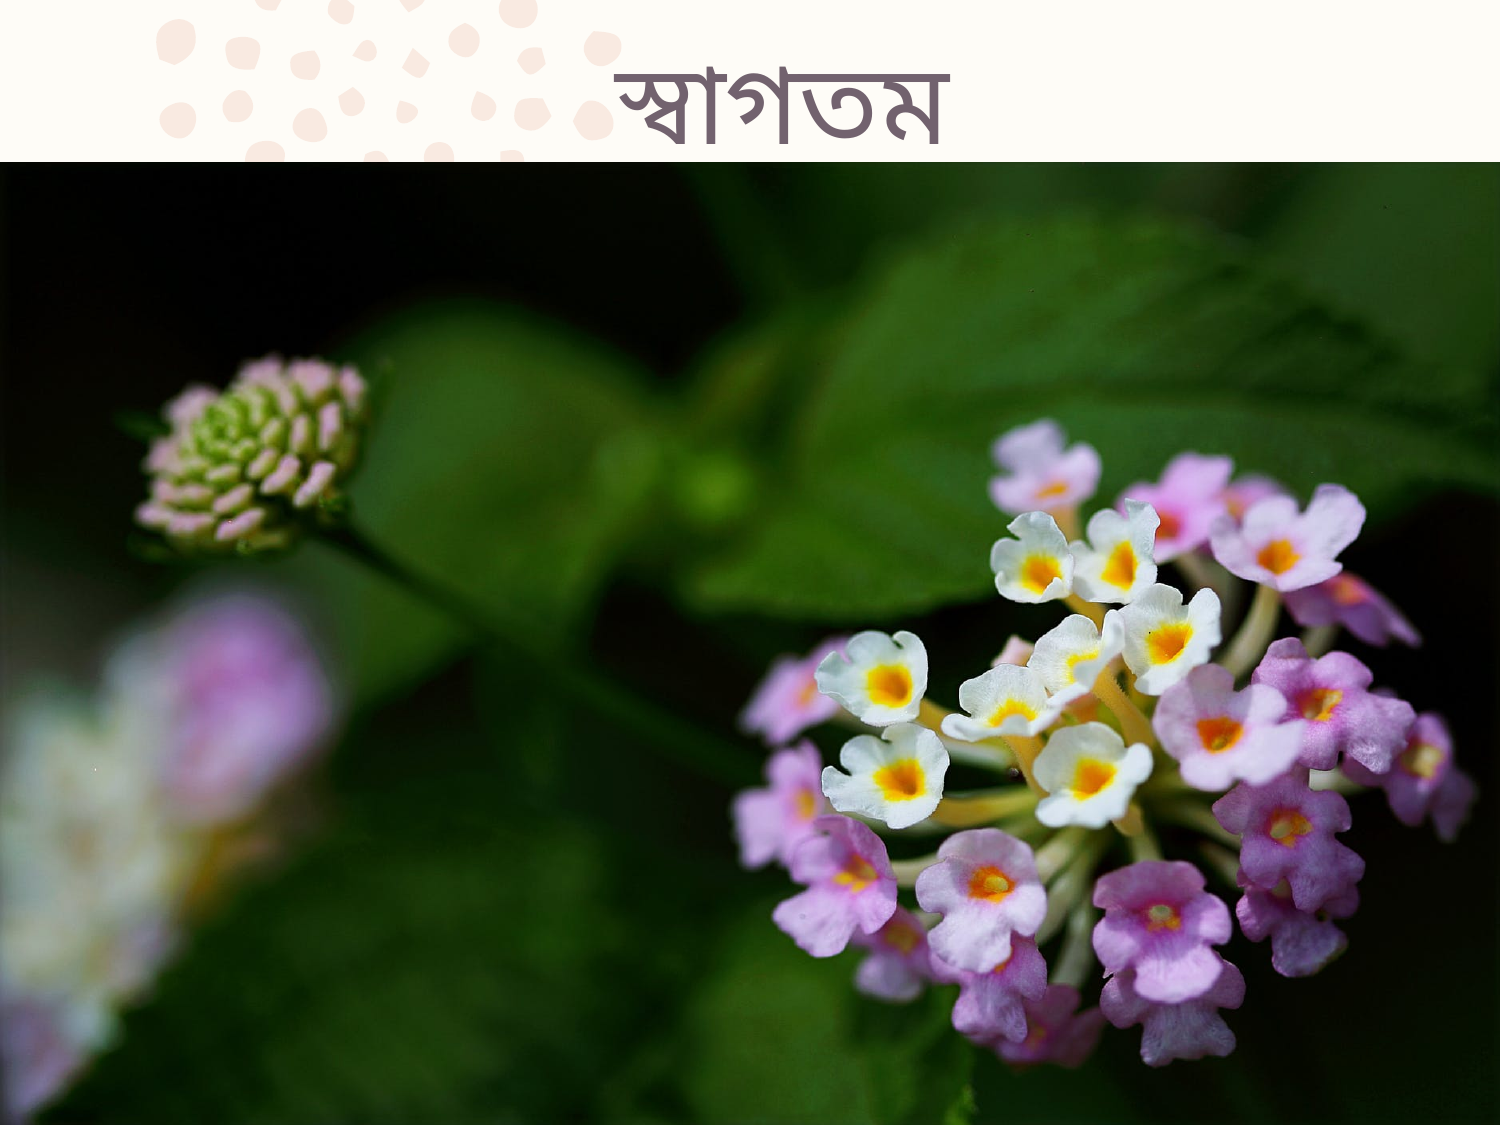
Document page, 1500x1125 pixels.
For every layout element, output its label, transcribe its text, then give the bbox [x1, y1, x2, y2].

text_box স্বাগতম [599, 24, 965, 162]
picture [0, 162, 1500, 1125]
